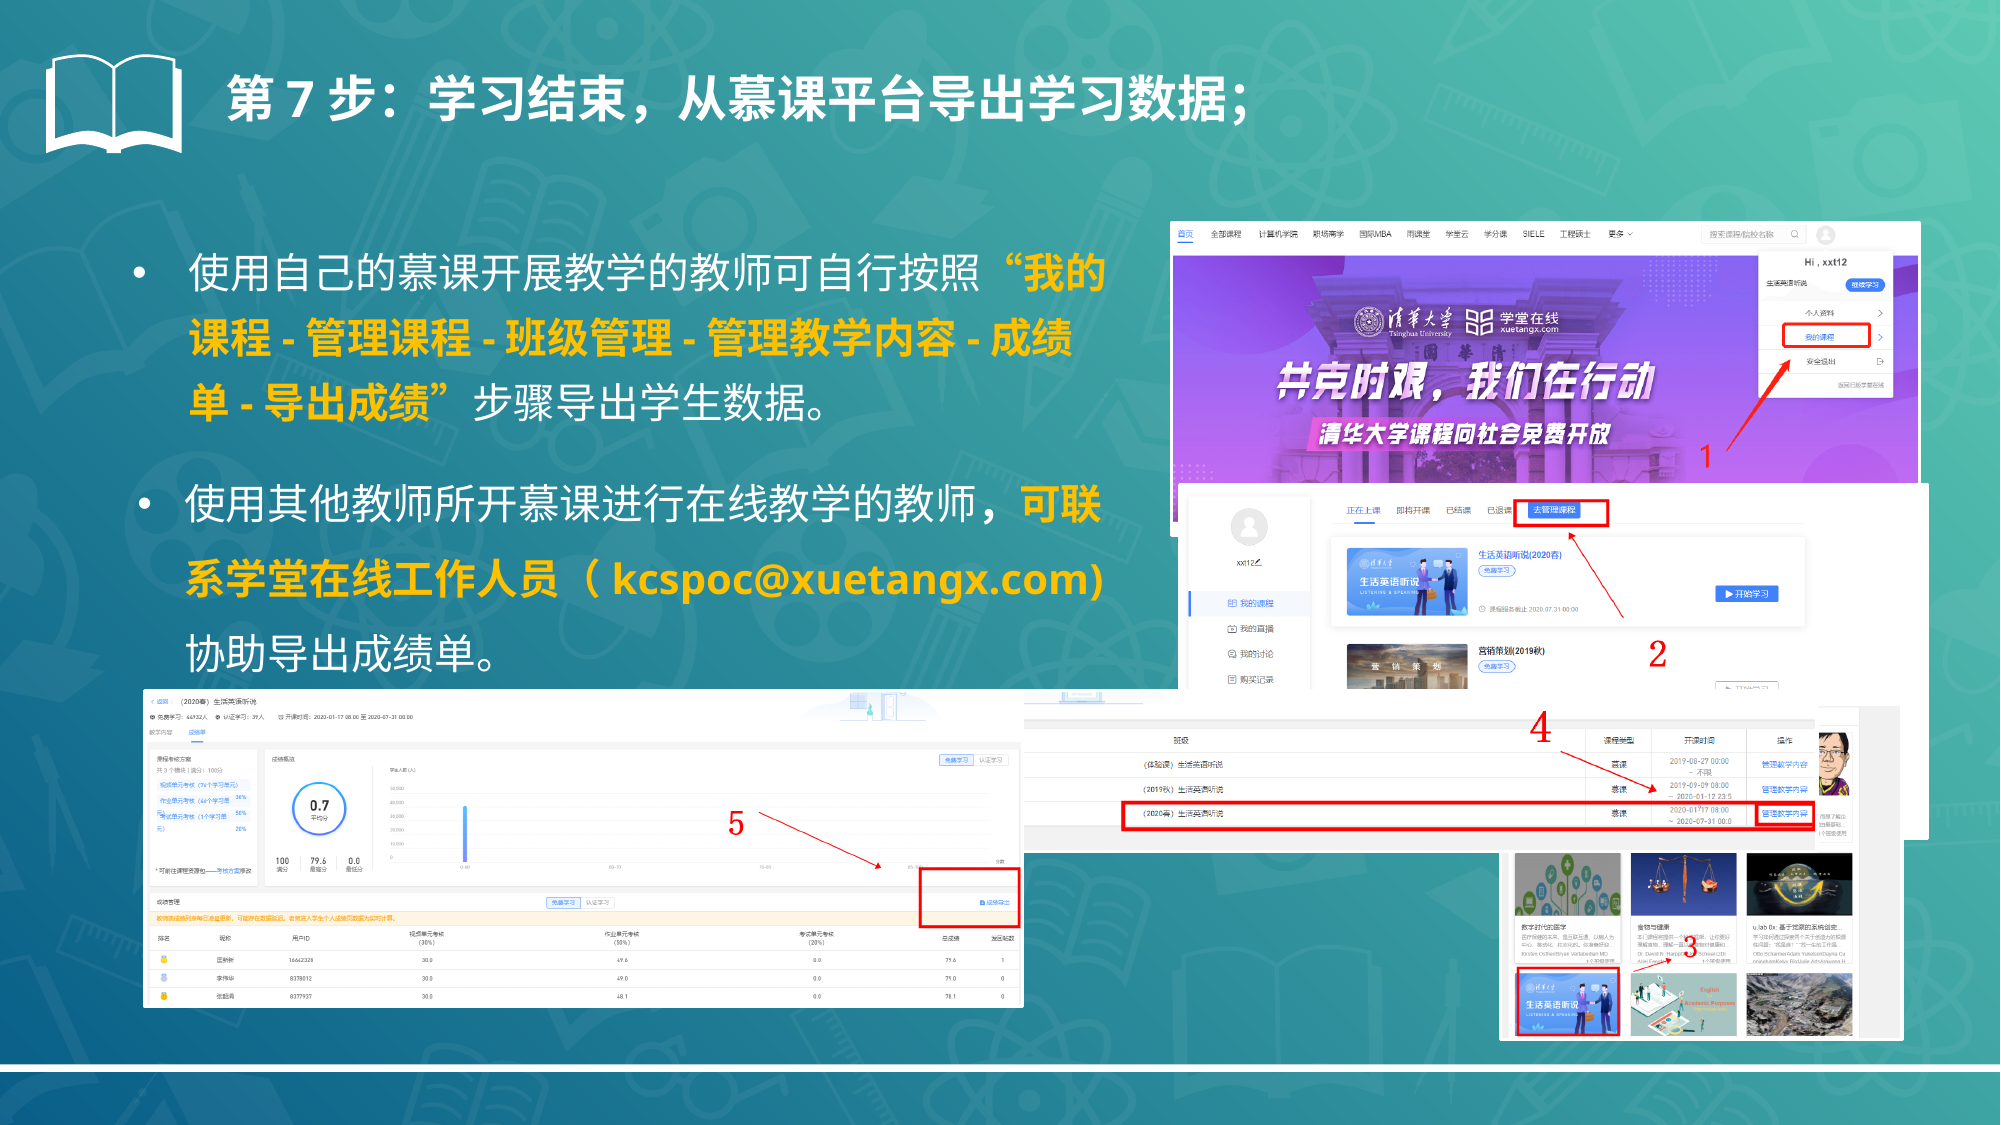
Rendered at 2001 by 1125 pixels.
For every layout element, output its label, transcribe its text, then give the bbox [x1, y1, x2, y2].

picture [146, 224, 1927, 1038]
text_box 使用自己的慕课开展教学的教师可自行按照“我的课程-管理课程-班级管理-管理教学内容-成绩单-导出成绩”步骤导出学生数据。 [117, 224, 1146, 435]
text_box 使用其他教师所开慕课进行在线教学的教师，可联系学堂在线工作人员（kcspoc@xuetangx.com)协助导出成绩单。 [122, 445, 1151, 686]
list 第7步：学习结束，从慕课平台导出学习数据； [209, 41, 1941, 162]
